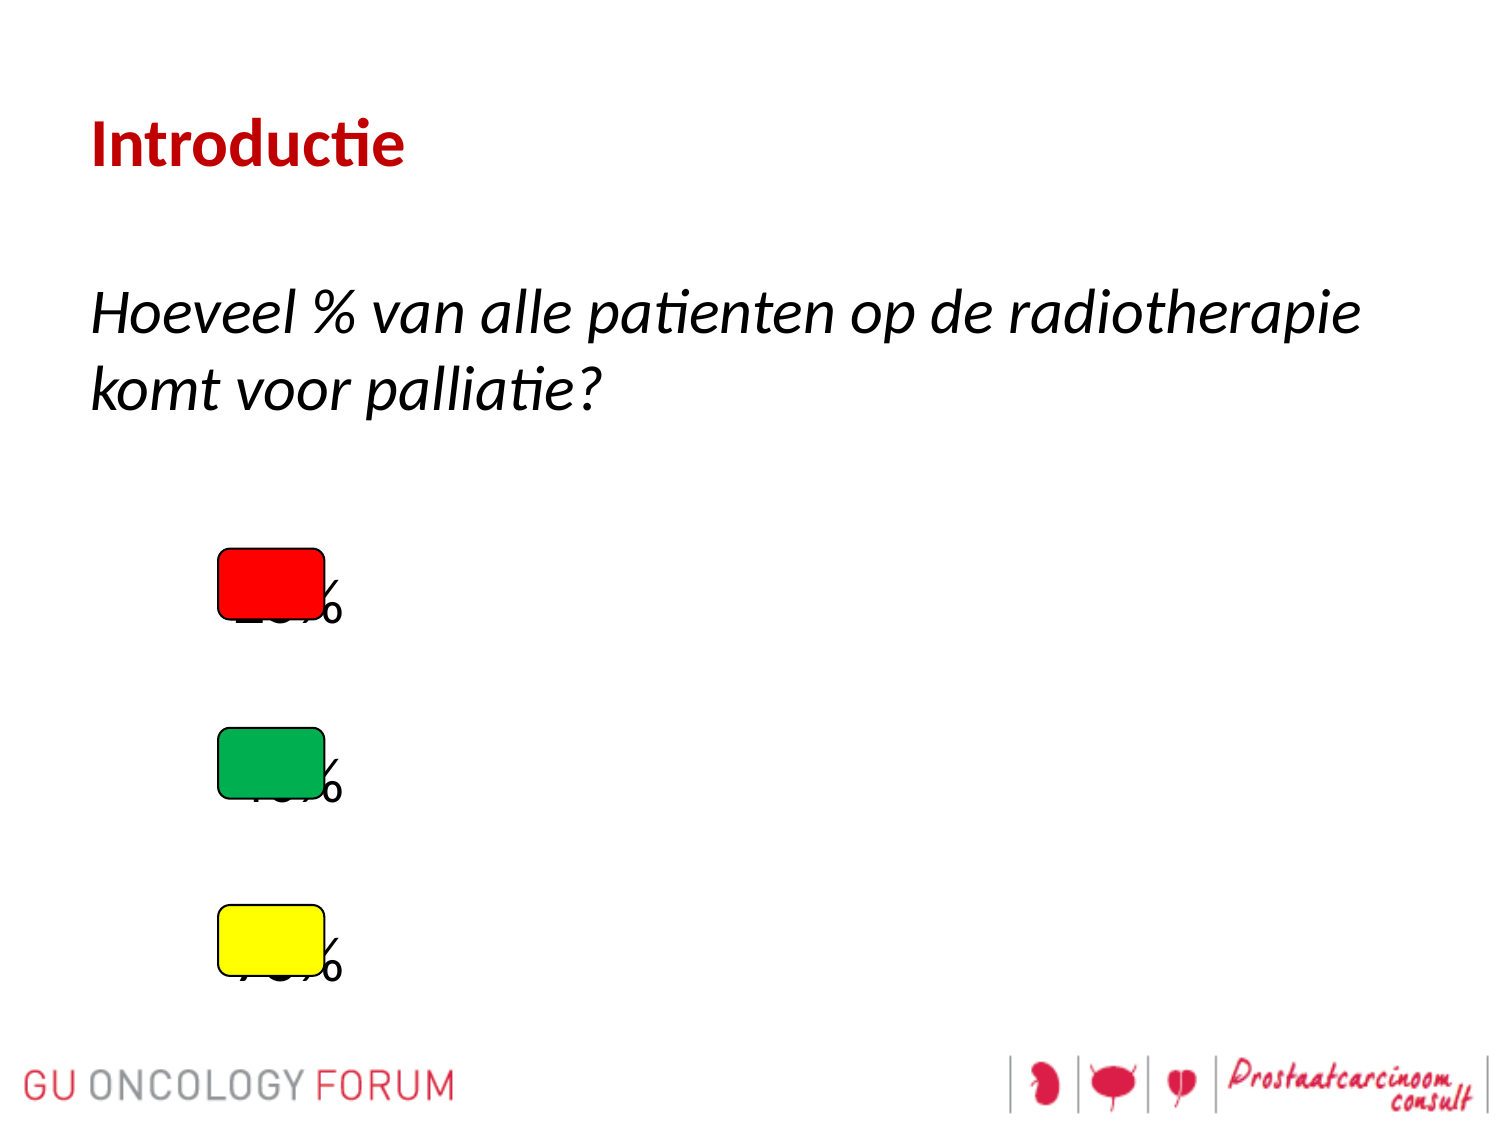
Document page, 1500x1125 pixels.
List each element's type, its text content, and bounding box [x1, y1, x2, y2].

title Introductie [75, 45, 1425, 233]
picture [997, 1046, 1500, 1122]
text_box [215, 546, 327, 622]
text_box [215, 902, 327, 978]
text_box [215, 725, 327, 801]
picture [17, 1060, 462, 1108]
list Hoeveel % van alle patienten op de radiotherapie komt voor palliatie? 25% 40% 75% [75, 262, 1425, 1005]
